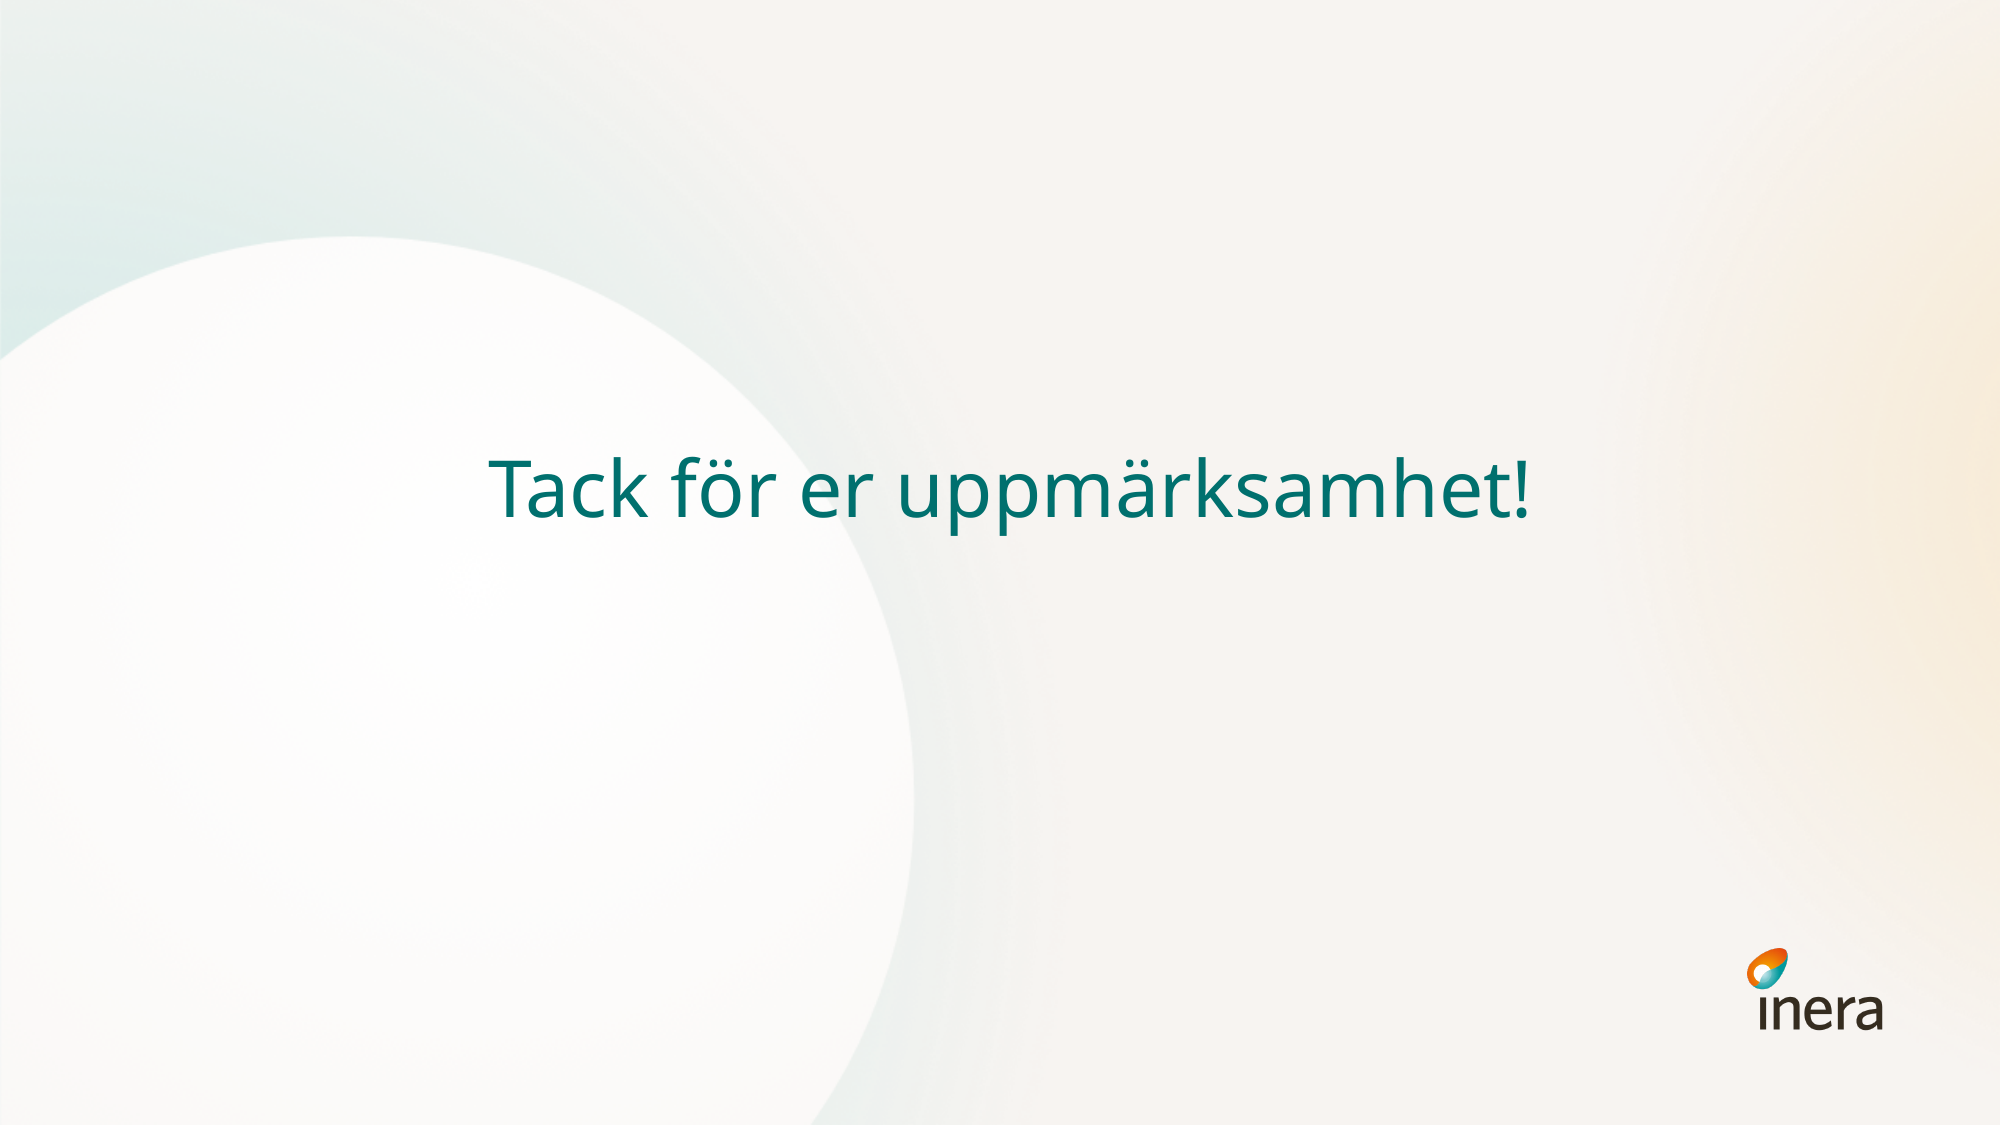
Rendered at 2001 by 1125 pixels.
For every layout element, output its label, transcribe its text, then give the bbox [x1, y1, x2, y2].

picture [0, 0, 2000, 1125]
title Tack för er uppmärksamhet! [274, 430, 1749, 542]
